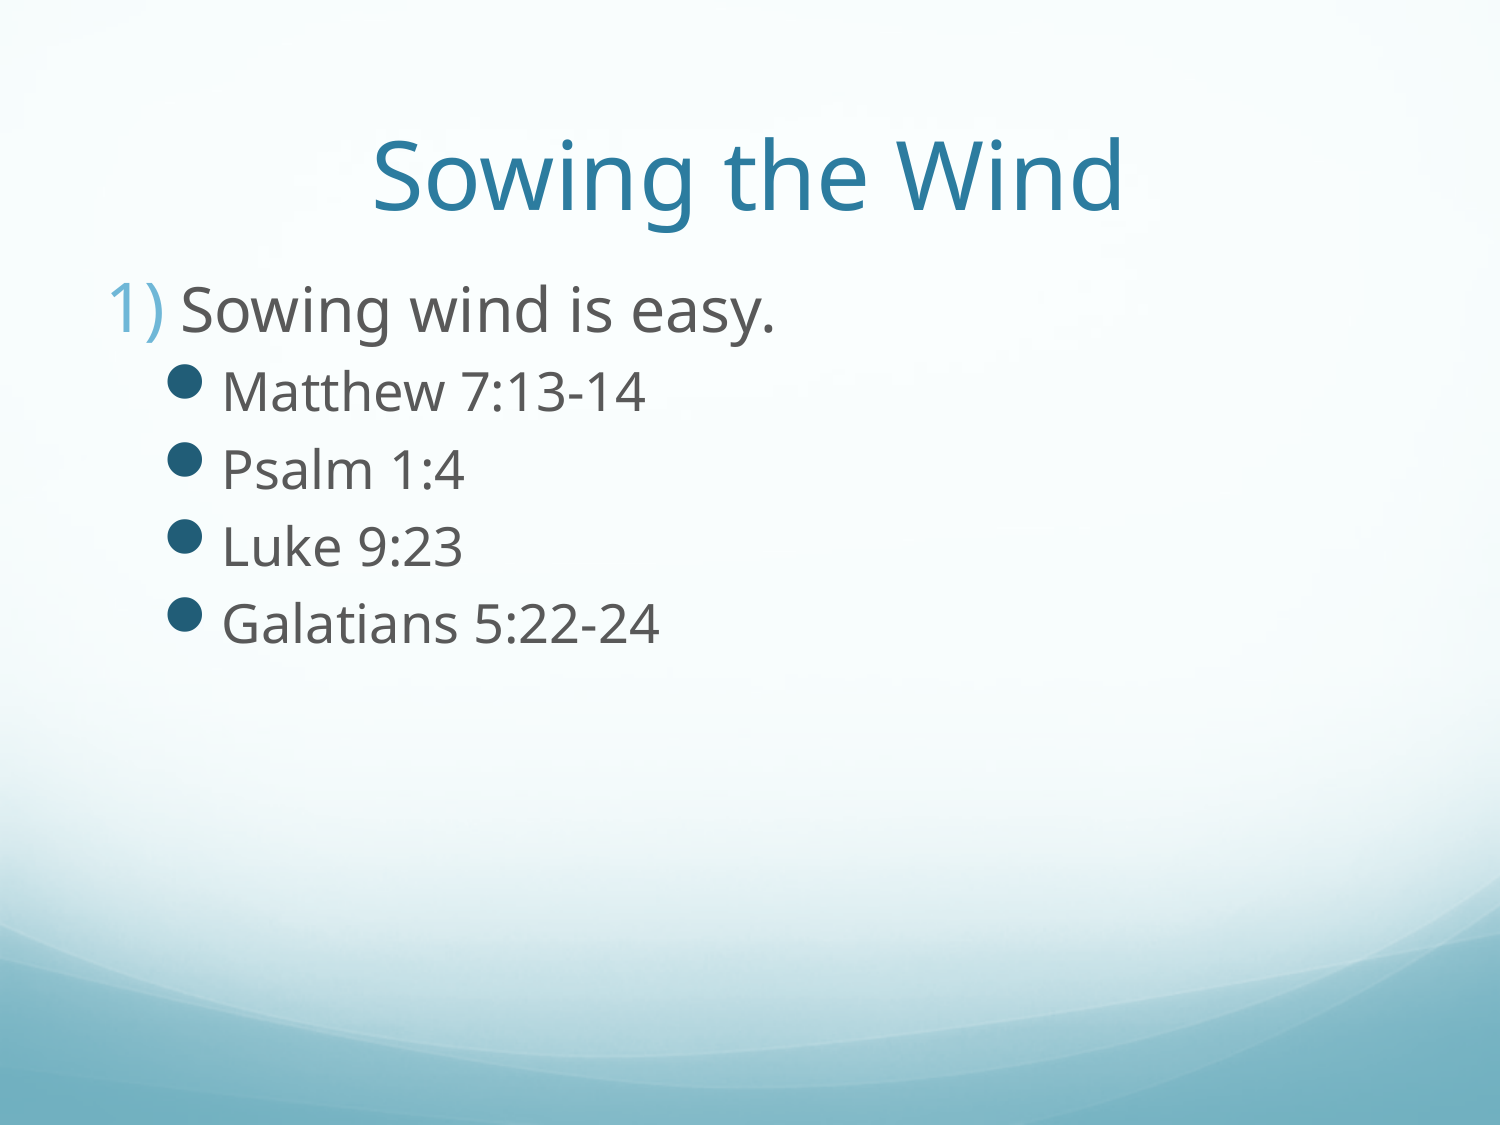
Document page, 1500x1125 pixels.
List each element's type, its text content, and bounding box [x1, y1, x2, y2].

list Sowing wind is easy. Matthew 7:13-14 Psalm 1:4 Luke 9:23 Galatians 5:22-24 [90, 262, 1410, 975]
title Sowing the Wind [90, 17, 1410, 237]
